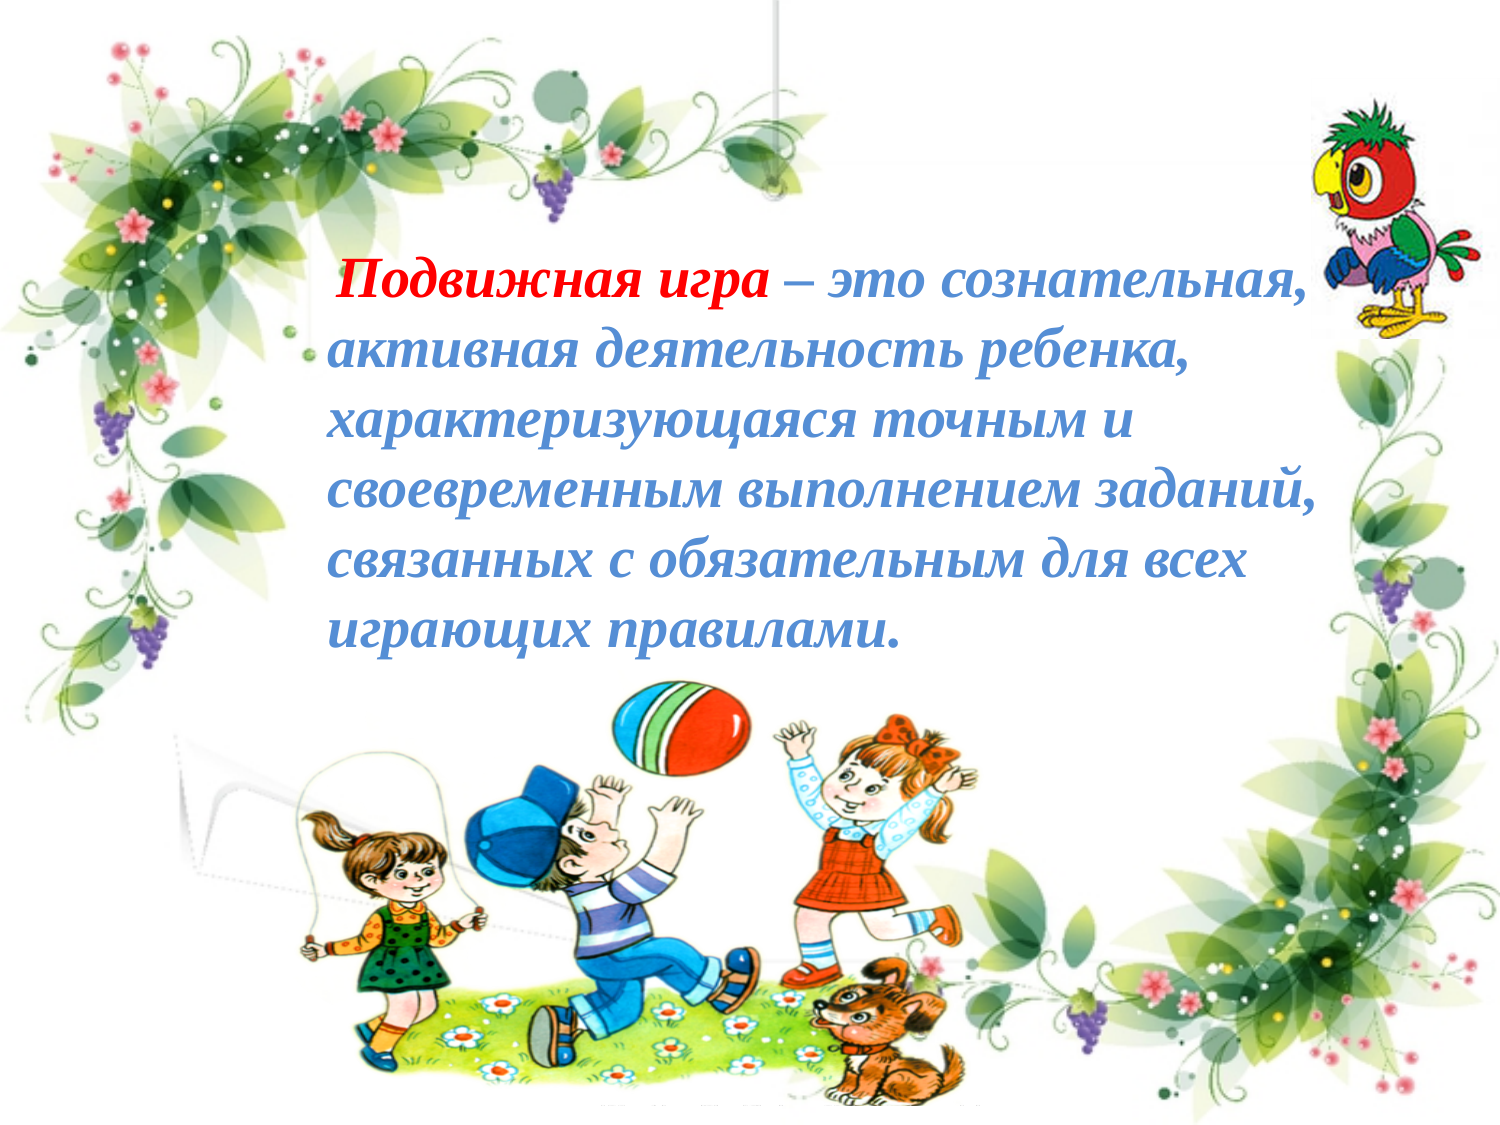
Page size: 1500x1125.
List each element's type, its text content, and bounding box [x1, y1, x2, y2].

picture [0, 0, 1500, 1125]
text_box Подвижная игра – это сознательная, активная деятельность ребенка, характеризующаяся точным и своевременным выполнением заданий, связанных с обязательным для всех играющих правилами. [312, 231, 1376, 667]
